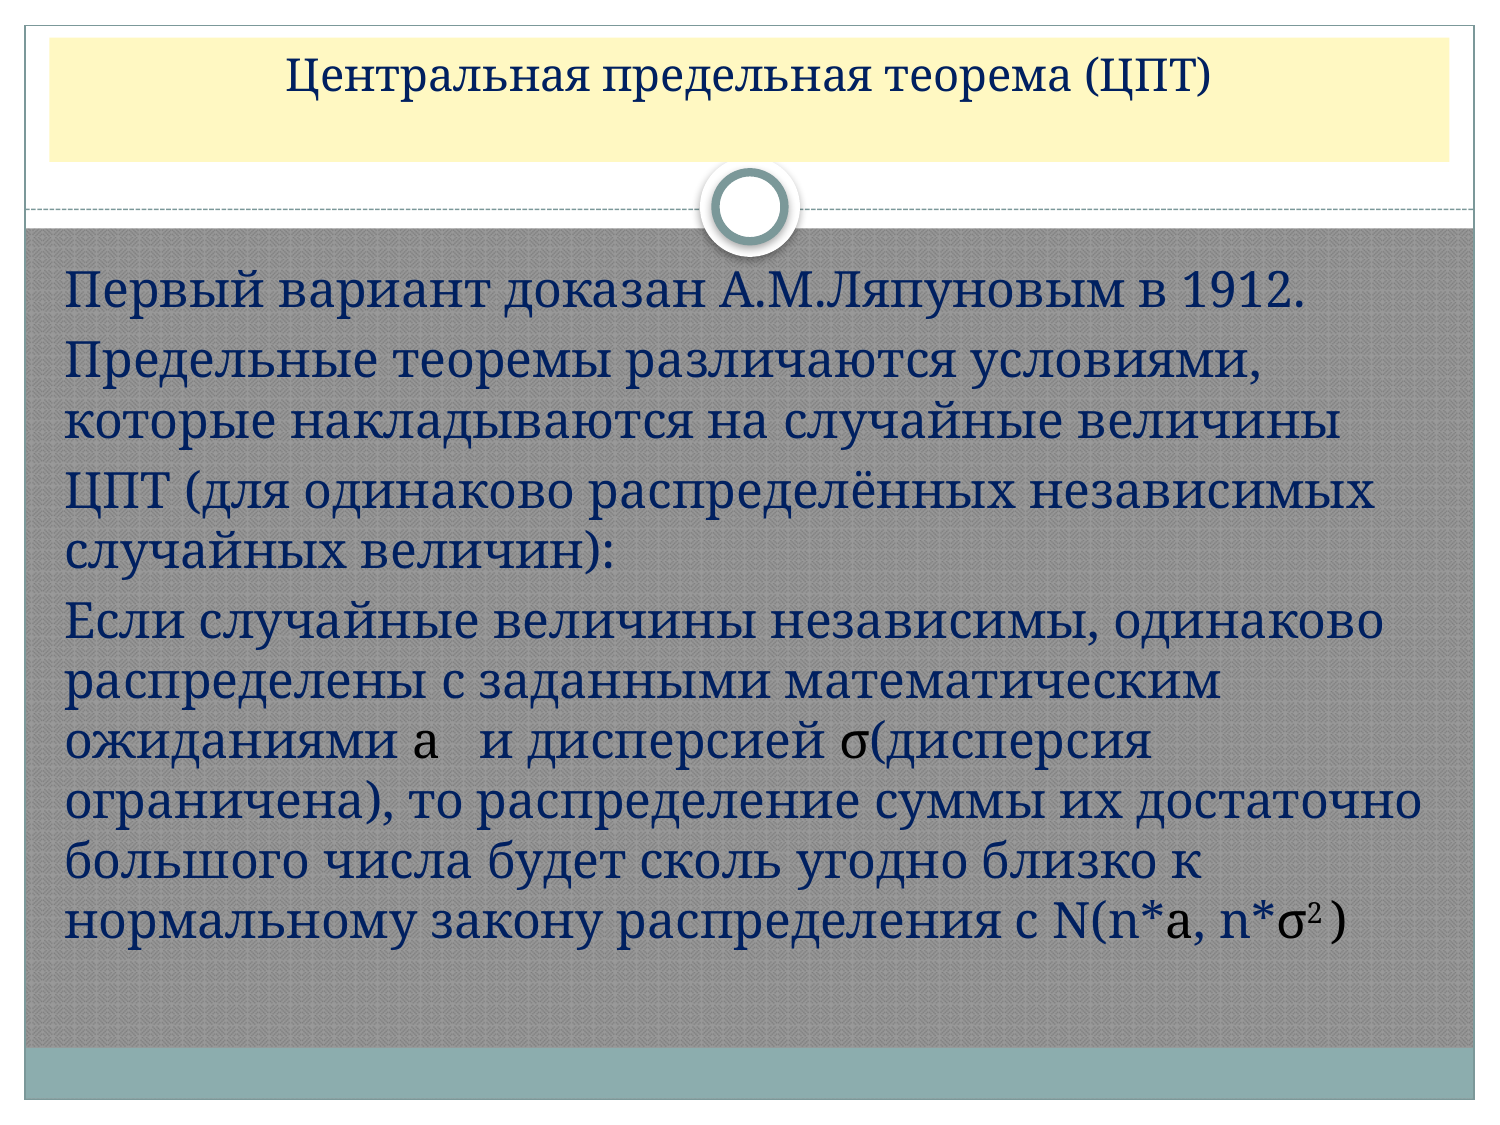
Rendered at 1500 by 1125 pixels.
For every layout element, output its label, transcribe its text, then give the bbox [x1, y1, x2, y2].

list Первый вариант доказан А.М.Ляпуновым в 1912. Предельные теоремы различаются условиями, которые накладываются на случайные величины ЦПТ (для одинаково распределённых независимых случайных величин): Если случайные величины независимы, одинаково распределены с заданными математическим ожиданиями а и дисперсией σ(дисперсия ограничена), то распределение суммы их достаточно большого числа будет сколь угодно близко к нормальному закону распределения с N(n*а, n*σ2 ) [49, 250, 1445, 1001]
title Центральная предельная теорема (ЦПТ) [49, 37, 1450, 162]
